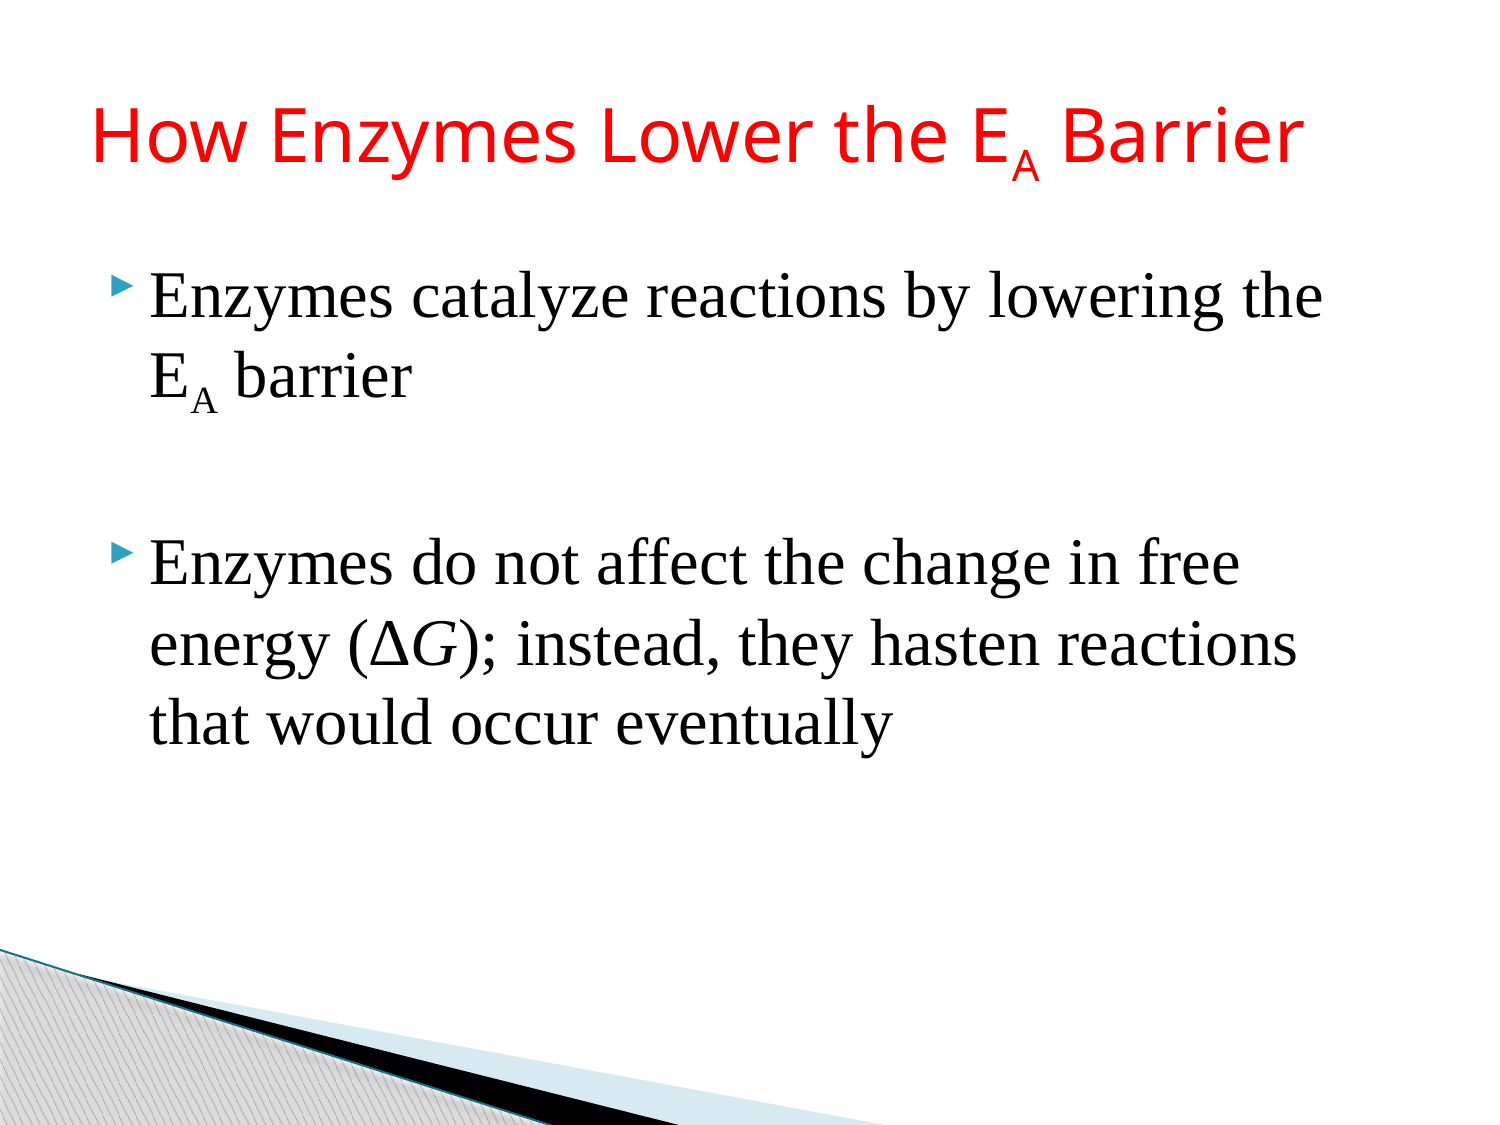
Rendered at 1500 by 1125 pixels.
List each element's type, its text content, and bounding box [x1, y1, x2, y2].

list Enzymes catalyze reactions by lowering the EA barrier Enzymes do not affect the change in free energy (∆G); instead, they hasten reactions that would occur eventually [75, 243, 1425, 986]
title How Enzymes Lower the EA Barrier [75, 45, 1425, 233]
